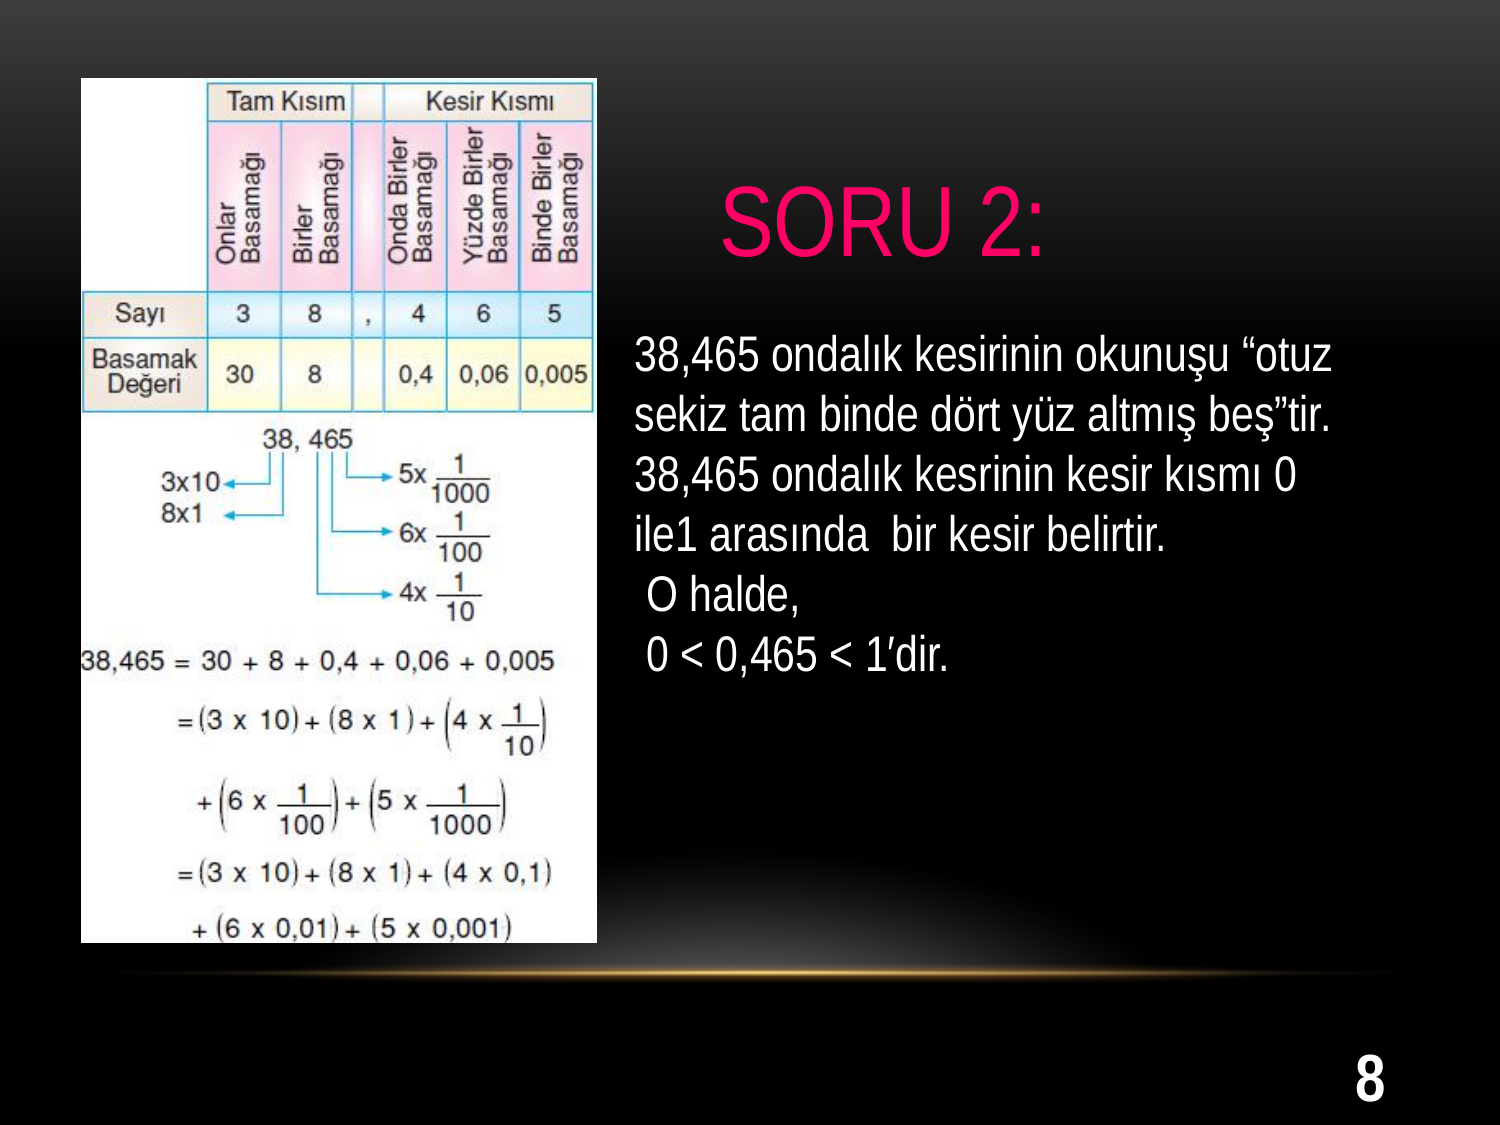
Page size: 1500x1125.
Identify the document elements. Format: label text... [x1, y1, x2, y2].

text_box 8 [1340, 1026, 1500, 1122]
picture [0, 0, 1500, 1125]
text_box SORU 2: [704, 149, 1063, 284]
text_box 38,465 ondalık kesirinin okunuşu “otuz sekiz tam binde dört yüz altmış beş”tir. 38,465 ondalık kesrinin kesir kısmı 0 ile1 arasında bir kesir belirtir. O halde, 0 < 0,465 < 1′dir. [620, 314, 1370, 690]
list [81, 77, 597, 943]
